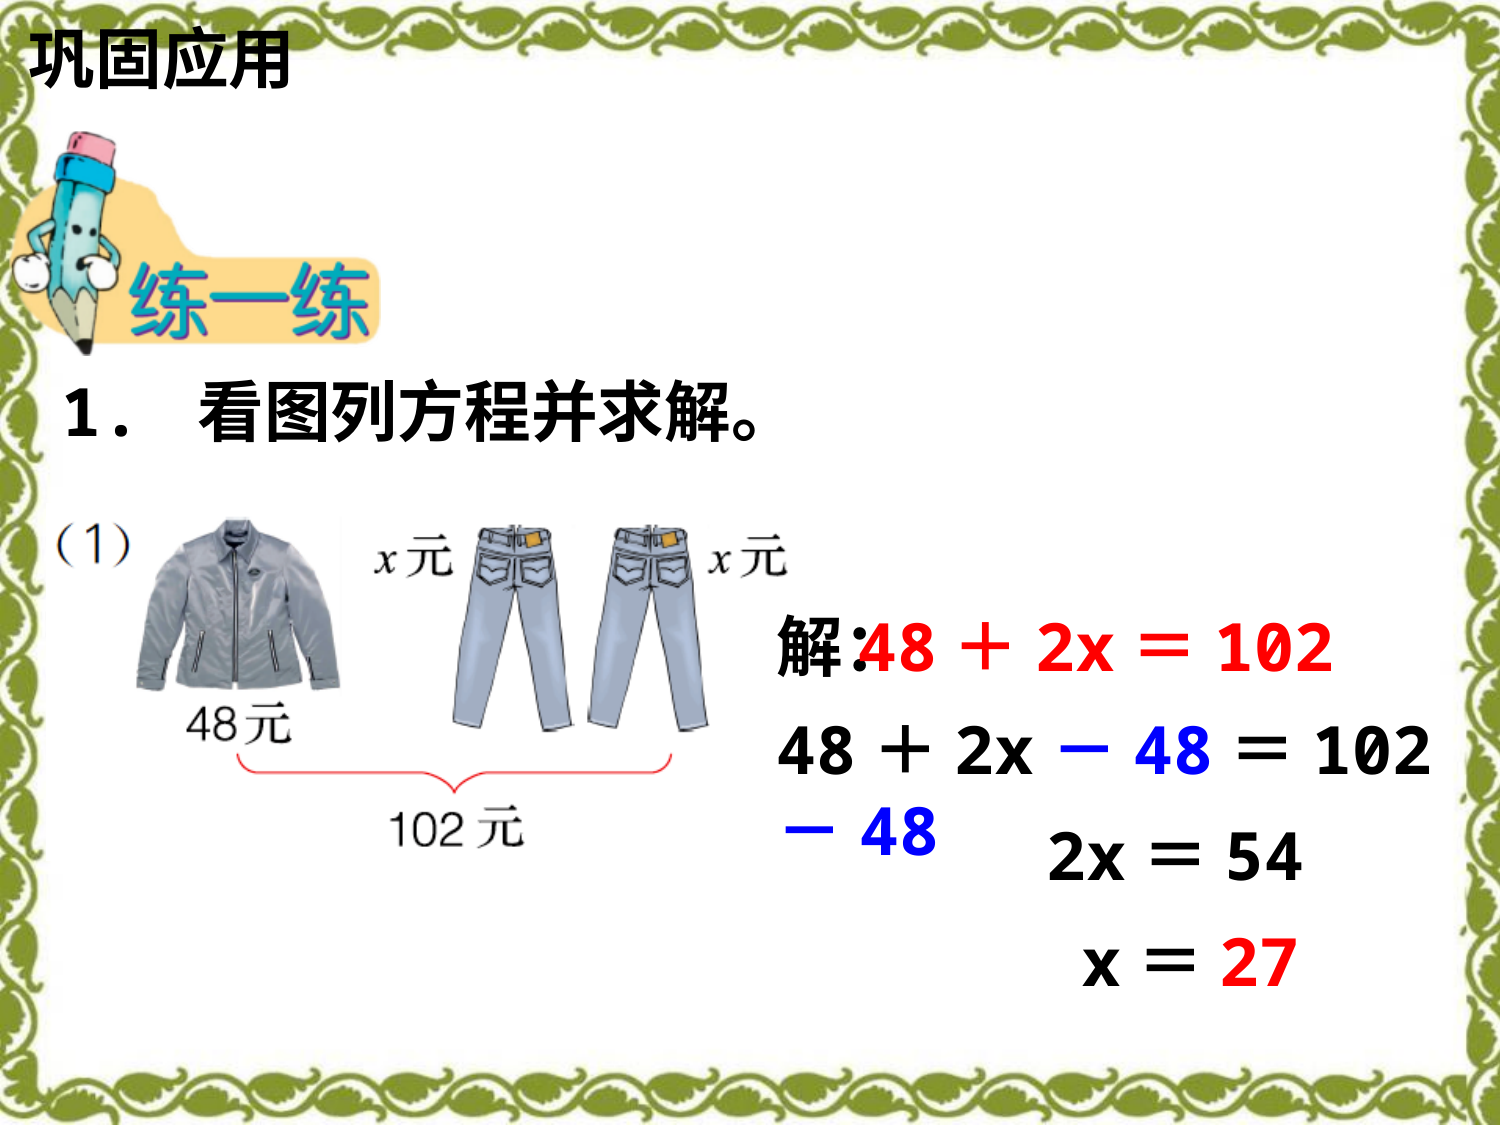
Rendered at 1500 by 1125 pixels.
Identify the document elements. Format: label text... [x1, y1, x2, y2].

footer [512, 1042, 988, 1103]
picture [0, 0, 1500, 1125]
text_box 48＋2x－48＝102－48 [761, 700, 1453, 876]
text_box 2x＝54 [1031, 806, 1383, 902]
text_box 48＋2x＝102 [842, 597, 1349, 693]
text_box 解： [805, 597, 842, 693]
text_box x＝27 [1066, 911, 1418, 1007]
text_box 巩固应用 [13, 9, 375, 105]
text_box 1. 看图列方程并求解。 [46, 362, 1500, 457]
